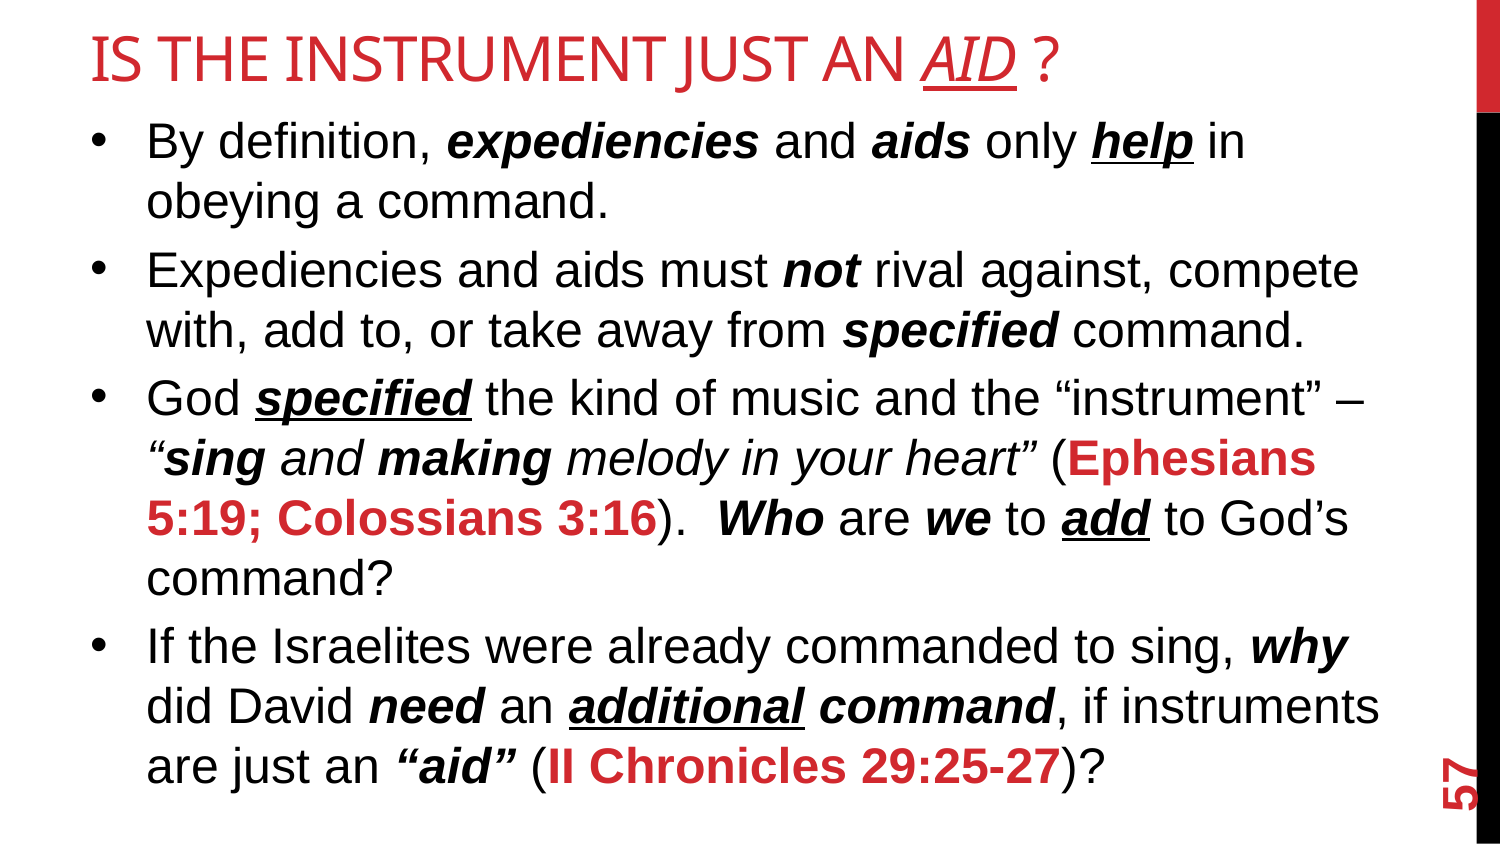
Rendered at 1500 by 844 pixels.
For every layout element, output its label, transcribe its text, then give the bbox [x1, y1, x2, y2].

title Is the Instrument Just an Aid ? [75, 11, 1425, 101]
slide_number 57 [1427, 665, 1488, 828]
list By definition, expediencies and aids only help in obeying a command. Expediencies and aids must not rival against, compete with, add to, or take away from specified command. God specified the kind of music and the “instrument” – “sing and making melody in your heart” (Ephesians 5:19; Colossians 3:16). Who are we to add to God’s command? If the Israelites were already commanded to sing, why did David need an additional command, if instruments are just an “aid” (II Chronicles 29:25-27)? [75, 101, 1425, 811]
